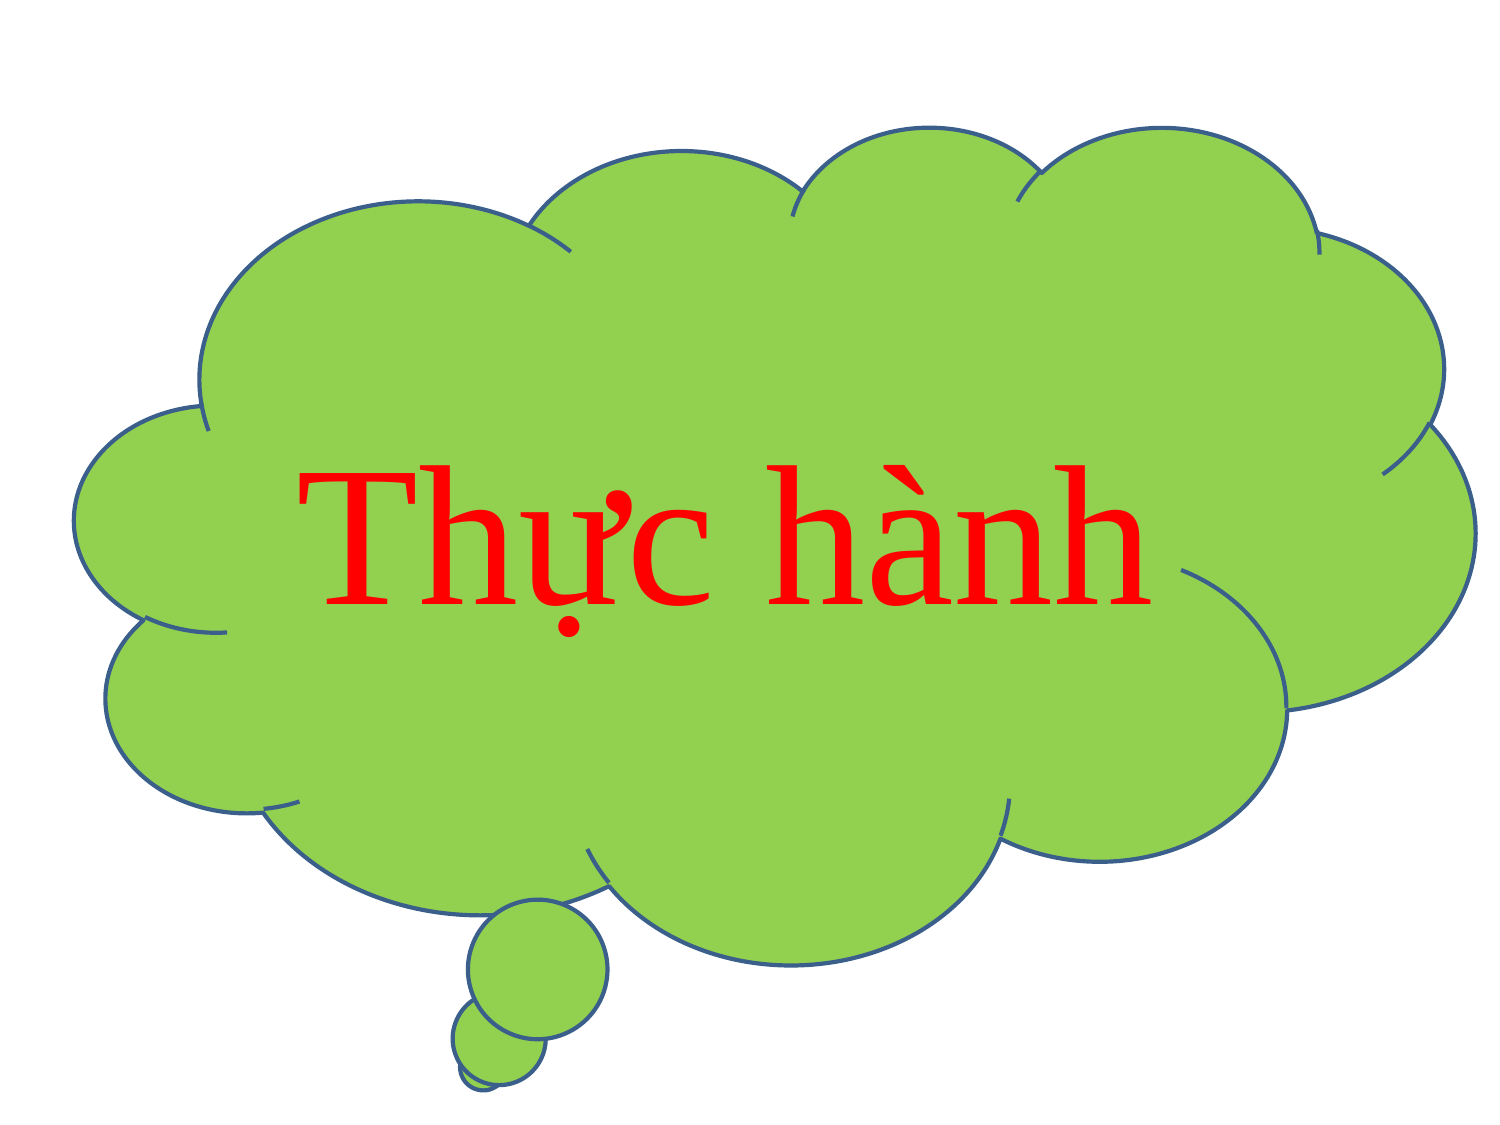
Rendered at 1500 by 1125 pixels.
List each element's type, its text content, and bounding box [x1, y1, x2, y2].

text_box Thực hành [71, 125, 1478, 1093]
